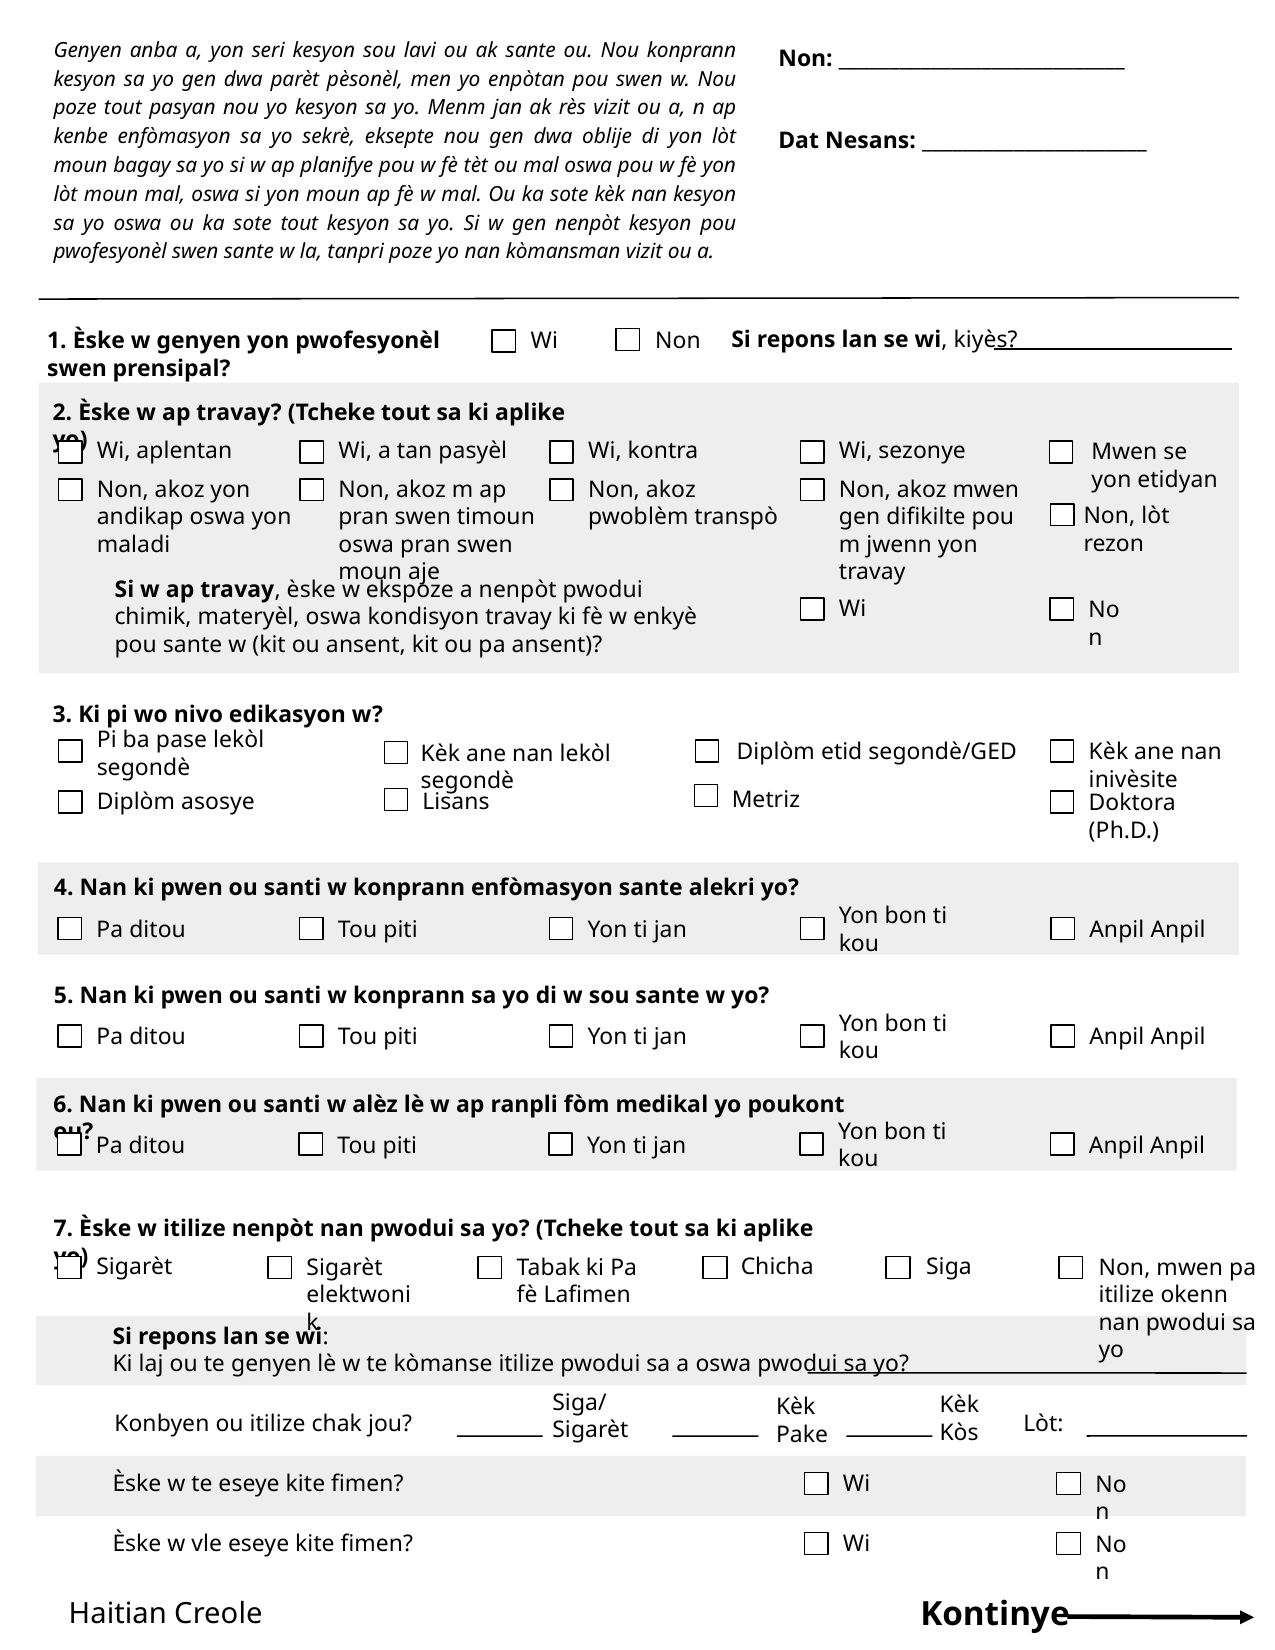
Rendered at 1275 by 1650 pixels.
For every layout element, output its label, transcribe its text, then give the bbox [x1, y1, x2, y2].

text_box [31, 310, 1246, 371]
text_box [37, 382, 1240, 674]
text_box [35, 1198, 1275, 1573]
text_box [36, 858, 1239, 1175]
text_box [37, 685, 1275, 859]
text_box Genyen anba a, yon seri kesyon sou lavi ou ak sante ou. Nou konprann kesyon sa yo gen dwa parèt pèsonèl, men yo enpòtan pou swen w. Nou poze tout pasyan nou yo kesyon sa yo. Menm jan ak rès vizit ou a, n ap kenbe enfòmasyon sa yo sekrè, eksepte nou gen dwa oblije di yon lòt moun bagay sa yo si w ap planifye pou w fè tèt ou mal oswa pou w fè yon lòt moun mal, oswa si yon moun ap fè w mal. Ou ka sote kèk nan kesyon sa yo oswa ou ka sote tout kesyon sa yo. Si w gen nenpòt kesyon pou pwofesyonèl swen sante w la, tanpri poze yo nan kòmansman vizit ou a. [38, 18, 752, 287]
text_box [905, 1582, 1255, 1649]
text_box Haitian Creole [53, 1587, 278, 1637]
text_box Non: ____________________________ Dat Nesans: ______________________ [763, 28, 1237, 168]
